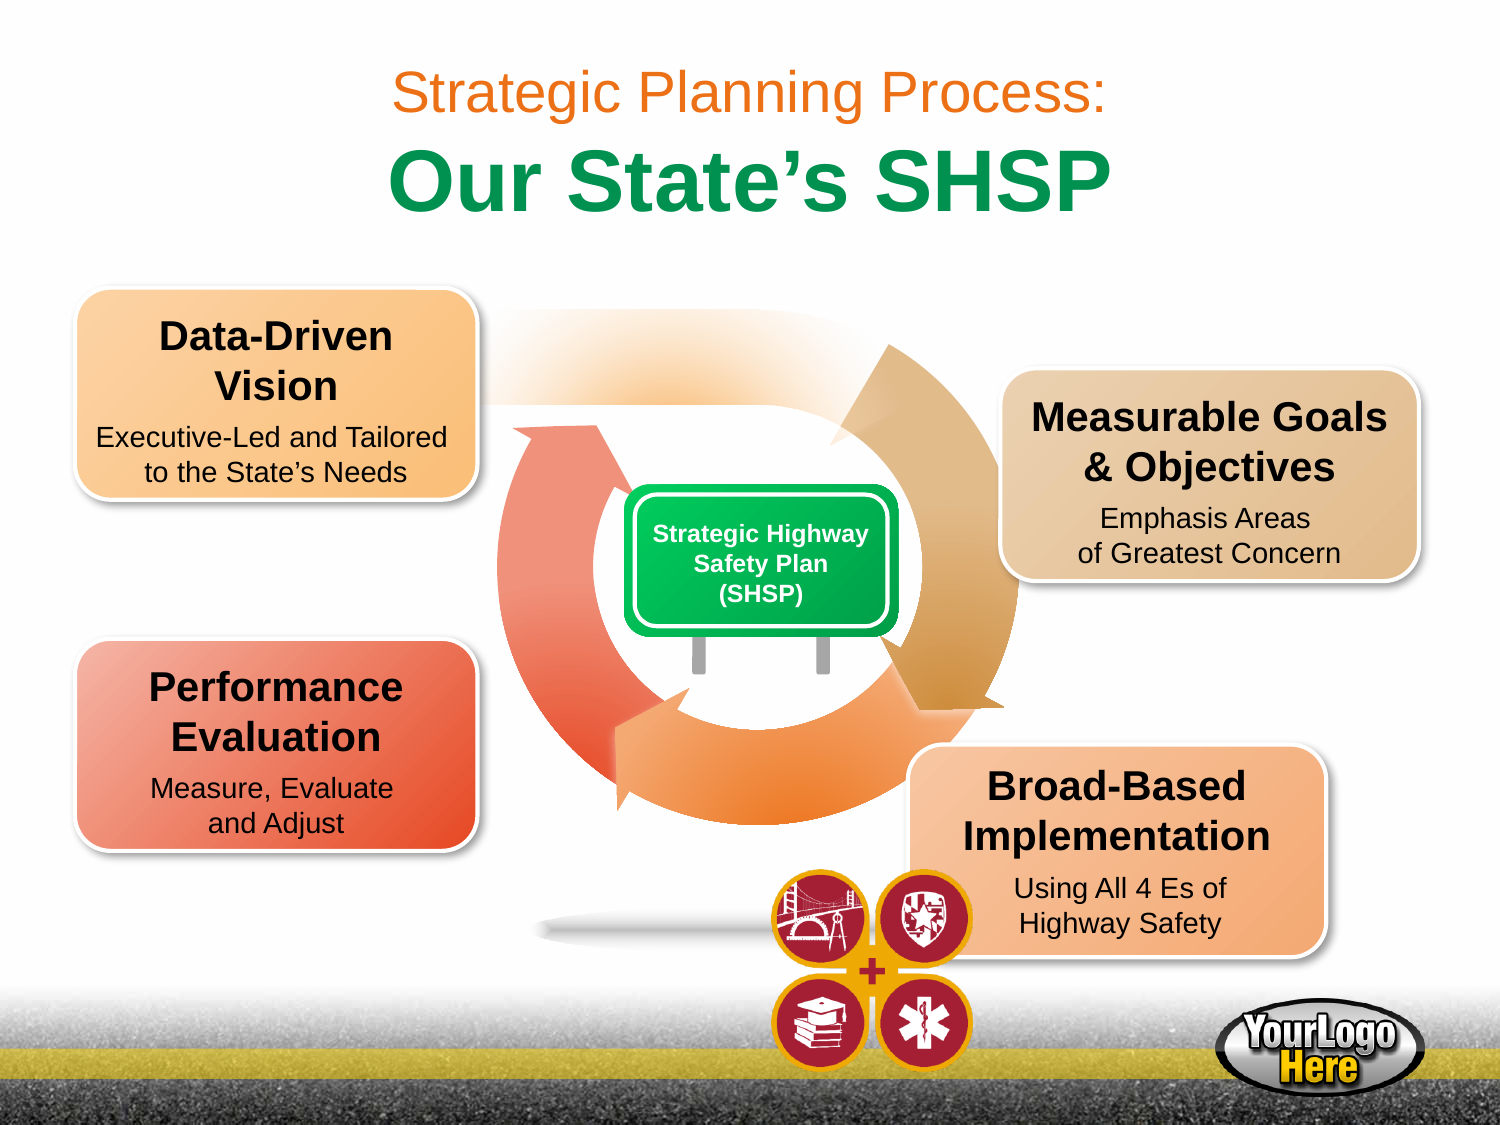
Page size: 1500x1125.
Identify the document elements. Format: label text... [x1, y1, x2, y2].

text_box [174, 74, 1425, 225]
picture [0, 0, 1500, 1125]
text_box Executive-Led and Tailored to the State’s Needs [94, 411, 430, 493]
title Strategic Planning Process: Our State’s SHSP [75, 53, 1425, 230]
picture [770, 869, 974, 1072]
text_box Measurable Goals & Objectives [1064, 379, 1391, 490]
text_box [72, 636, 430, 853]
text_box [437, 309, 1057, 955]
text_box Data-Driven Vision [94, 298, 458, 409]
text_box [623, 484, 899, 675]
list Broad-Based Implementation [1064, 748, 1299, 859]
text_box Performance Evaluation [94, 649, 430, 760]
list Using All 4 Es of Highway Safety [1064, 862, 1279, 951]
text_box [1063, 742, 1329, 960]
text_box [1064, 366, 1422, 584]
text_box Measure, Evaluate and Adjust [94, 762, 430, 844]
text_box Emphasis Areas of Greatest Concern [1064, 492, 1391, 574]
text_box [72, 285, 477, 502]
